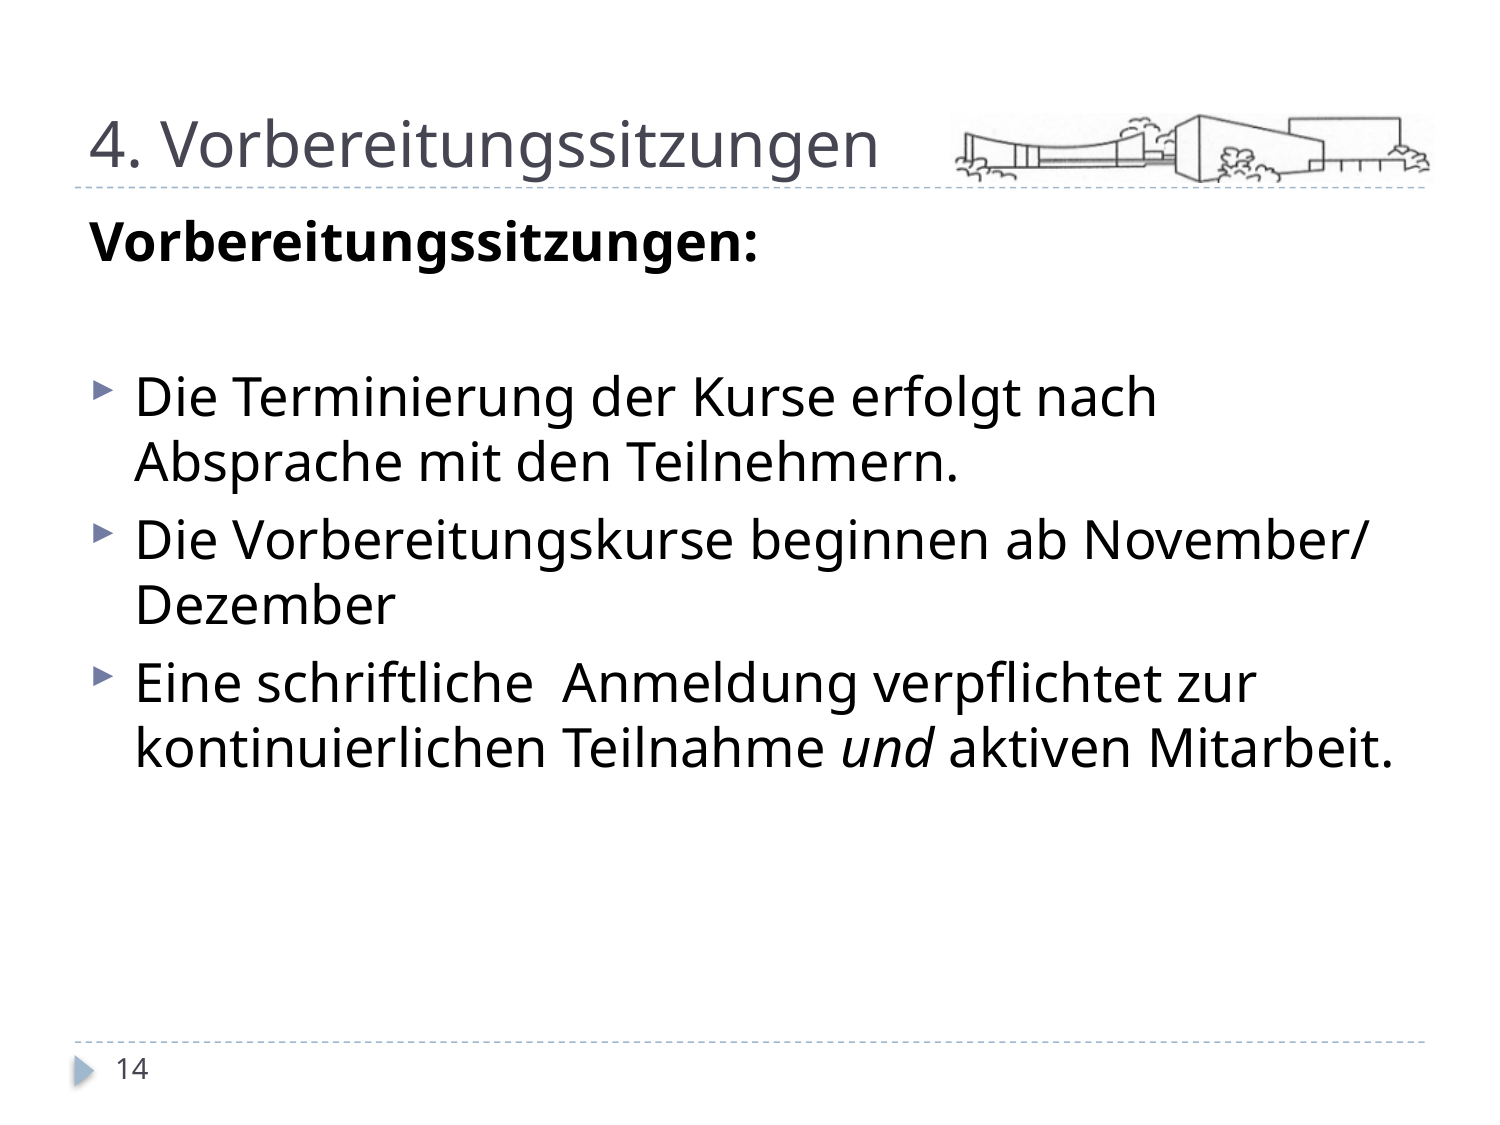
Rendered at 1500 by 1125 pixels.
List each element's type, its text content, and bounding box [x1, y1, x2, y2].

slide_number 14 [100, 1042, 426, 1103]
title 4. Vorbereitungssitzungen [75, 24, 1425, 188]
list Vorbereitungssitzungen: Die Terminierung der Kurse erfolgt nach Absprache mit den Teilnehmern. Die Vorbereitungskurse beginnen ab November/ Dezember Eine schriftliche Anmeldung verpflichtet zur kontinuierlichen Teilnahme und aktiven Mitarbeit. [75, 200, 1425, 1010]
picture [950, 113, 1436, 183]
